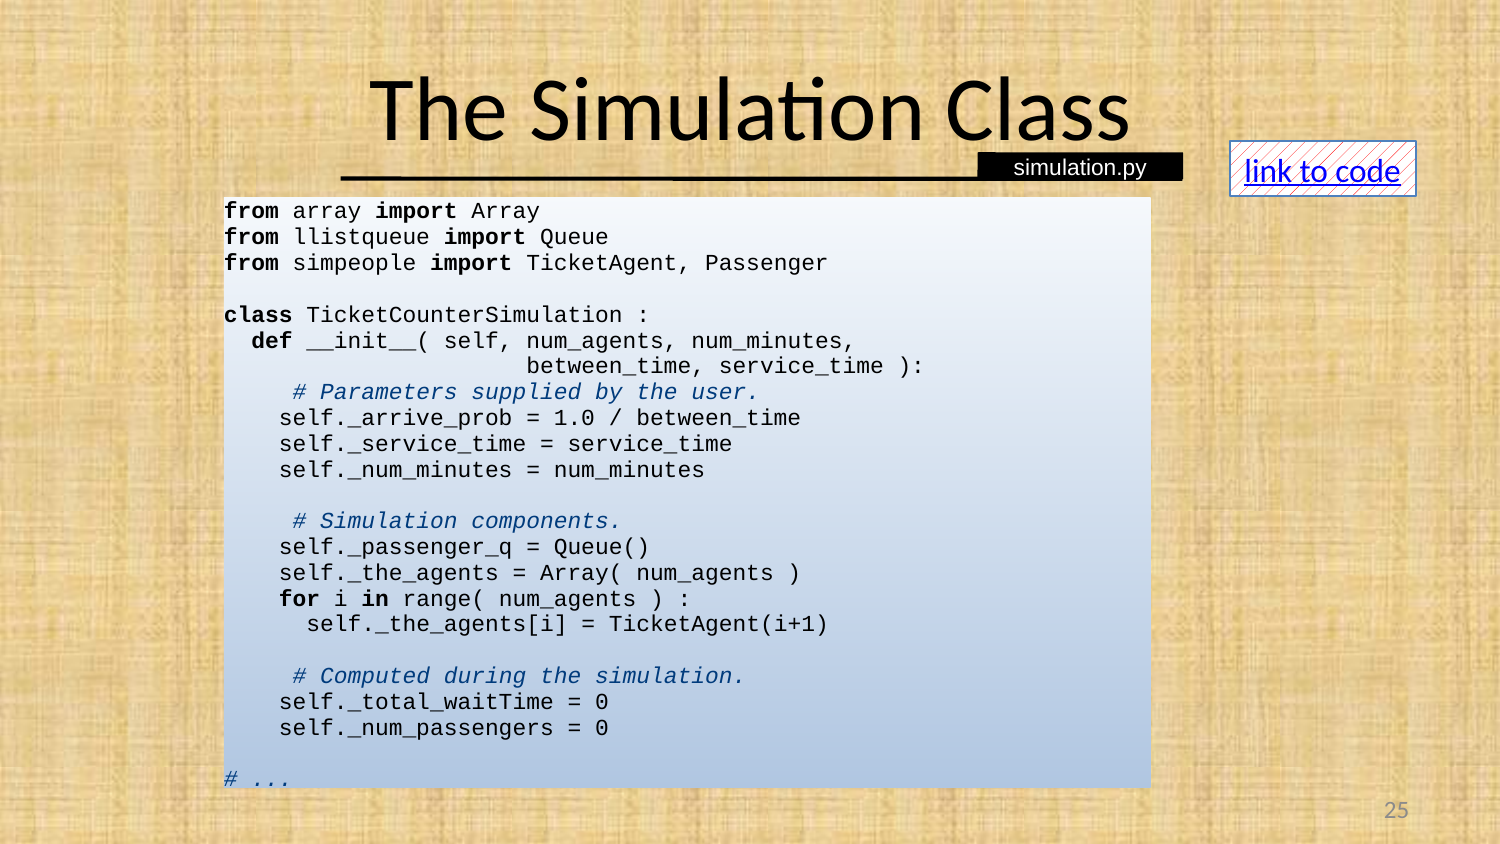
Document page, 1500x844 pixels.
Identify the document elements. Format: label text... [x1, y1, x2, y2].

title The Simulation Class [243, 33, 1259, 175]
text_box link to code [1229, 141, 1416, 197]
picture [0, 0, 1500, 844]
slide_number 25 [1361, 790, 1425, 827]
text_box simulation.py [978, 153, 1183, 179]
text_box from array import Array from llistqueue import Queue from simpeople import TicketAgent, Passenger class TicketCounterSimulation : def __init__( self, num_agents, num_minutes, between_time, service_time ): # Parameters supplied by the user. self._arrive_prob = 1.0 / between_time self._service_time = service_time self._num_minutes = num_minutes # Simulation components. self._passenger_q = Queue() self._the_agents = Array( num_agents ) for i in range( num_agents ) : self._the_agents[i] = TicketAgent(i+1) # Computed during the simulation. self._total_waitTime = 0 self._num_passengers = 0 # ... [223, 197, 1151, 788]
